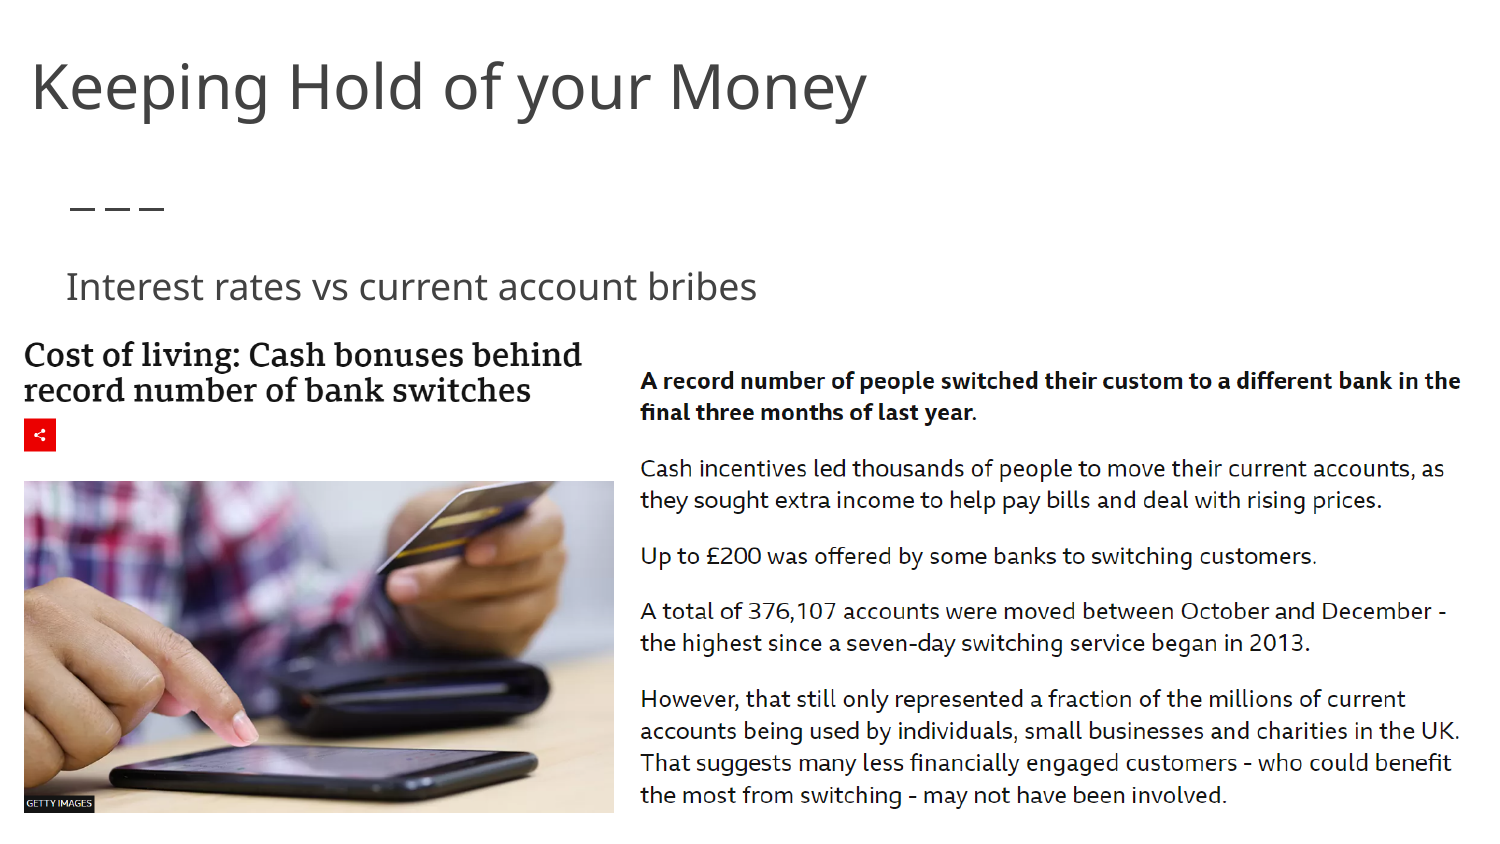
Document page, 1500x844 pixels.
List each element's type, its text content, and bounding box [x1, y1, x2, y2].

title Keeping Hold of your Money [15, 16, 1414, 137]
list Interest rates vs current account bribes [51, 240, 1449, 750]
picture [634, 362, 1486, 816]
picture [15, 334, 622, 820]
